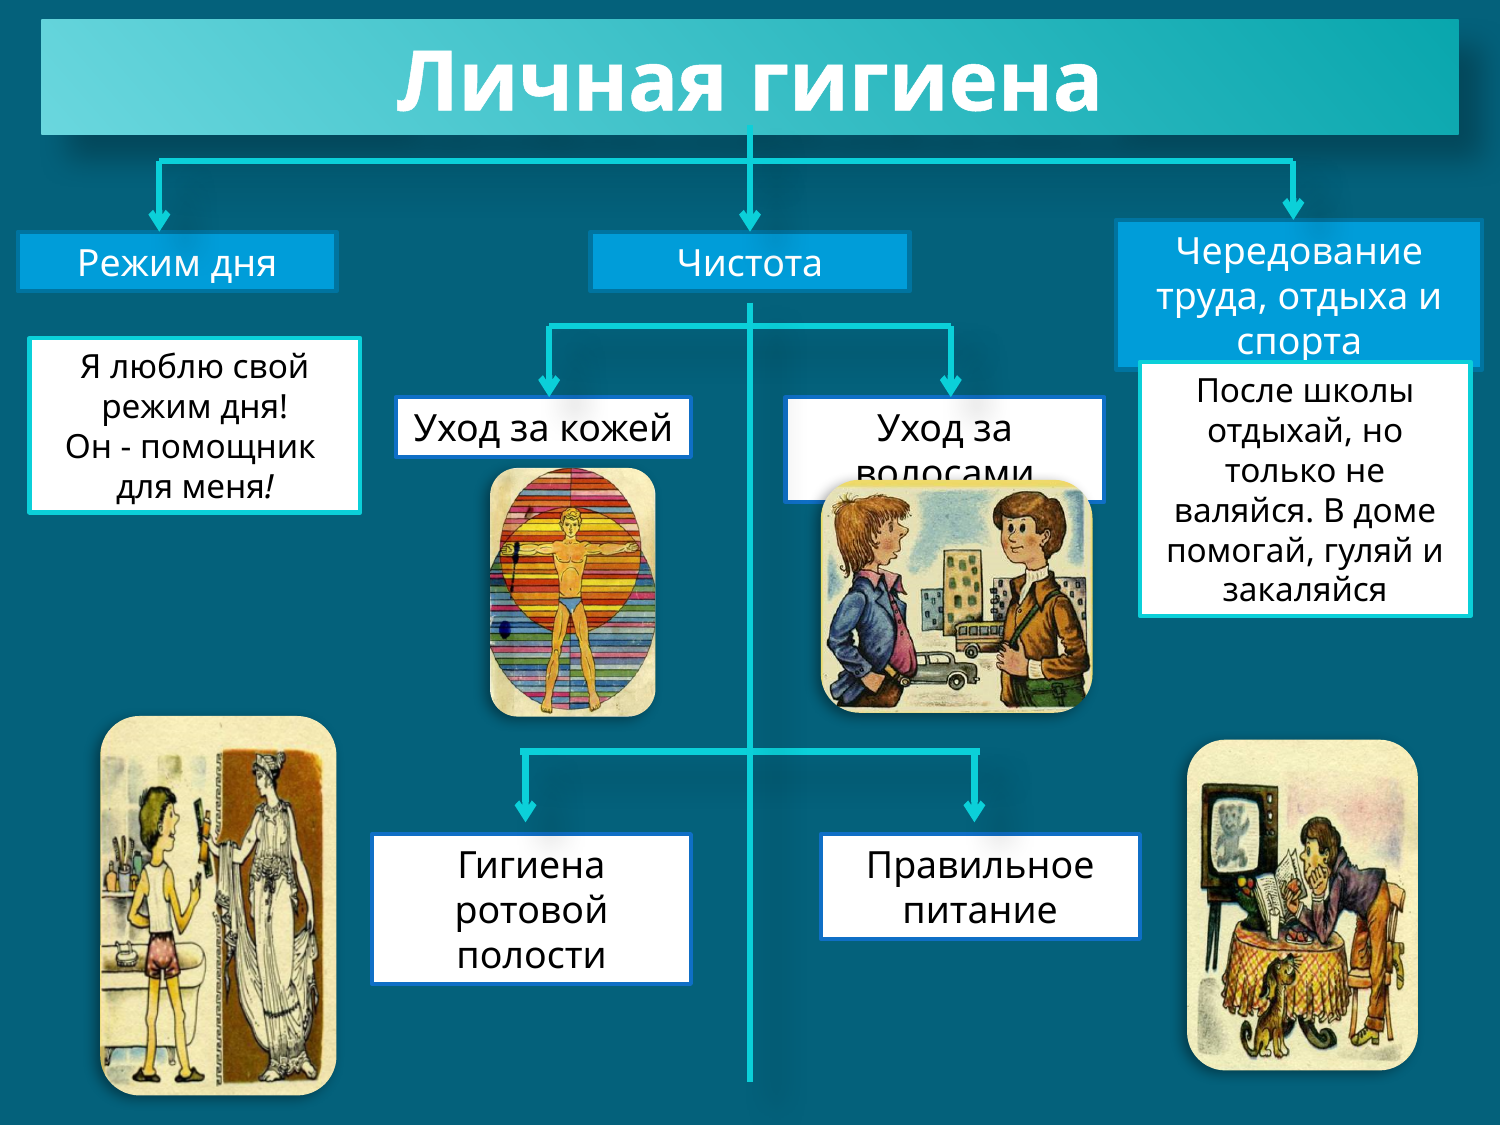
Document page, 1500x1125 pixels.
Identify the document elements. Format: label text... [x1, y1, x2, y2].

text_box Гигиена ротовой полости [381, 832, 693, 986]
text_box После школы отдыхай, но только не валяйся. В доме помогай, гуляй и закаляйся [1138, 360, 1473, 618]
text_box Уход за кожей [394, 395, 693, 459]
text_box Чередование труда, отдыха и спорта [1114, 218, 1484, 372]
text_box Правильное питание [819, 832, 1142, 941]
picture [1188, 740, 1417, 1070]
text_box Режим дня [16, 230, 339, 293]
picture [491, 468, 655, 716]
text_box Уход за волосами [794, 395, 1106, 504]
text_box Я люблю свой режим дня! Он - помощник для меня! [27, 336, 362, 515]
picture [101, 716, 336, 1095]
text_box Чистота [588, 230, 912, 293]
text_box Личная гигиена [41, 19, 1459, 135]
picture [820, 479, 1093, 712]
